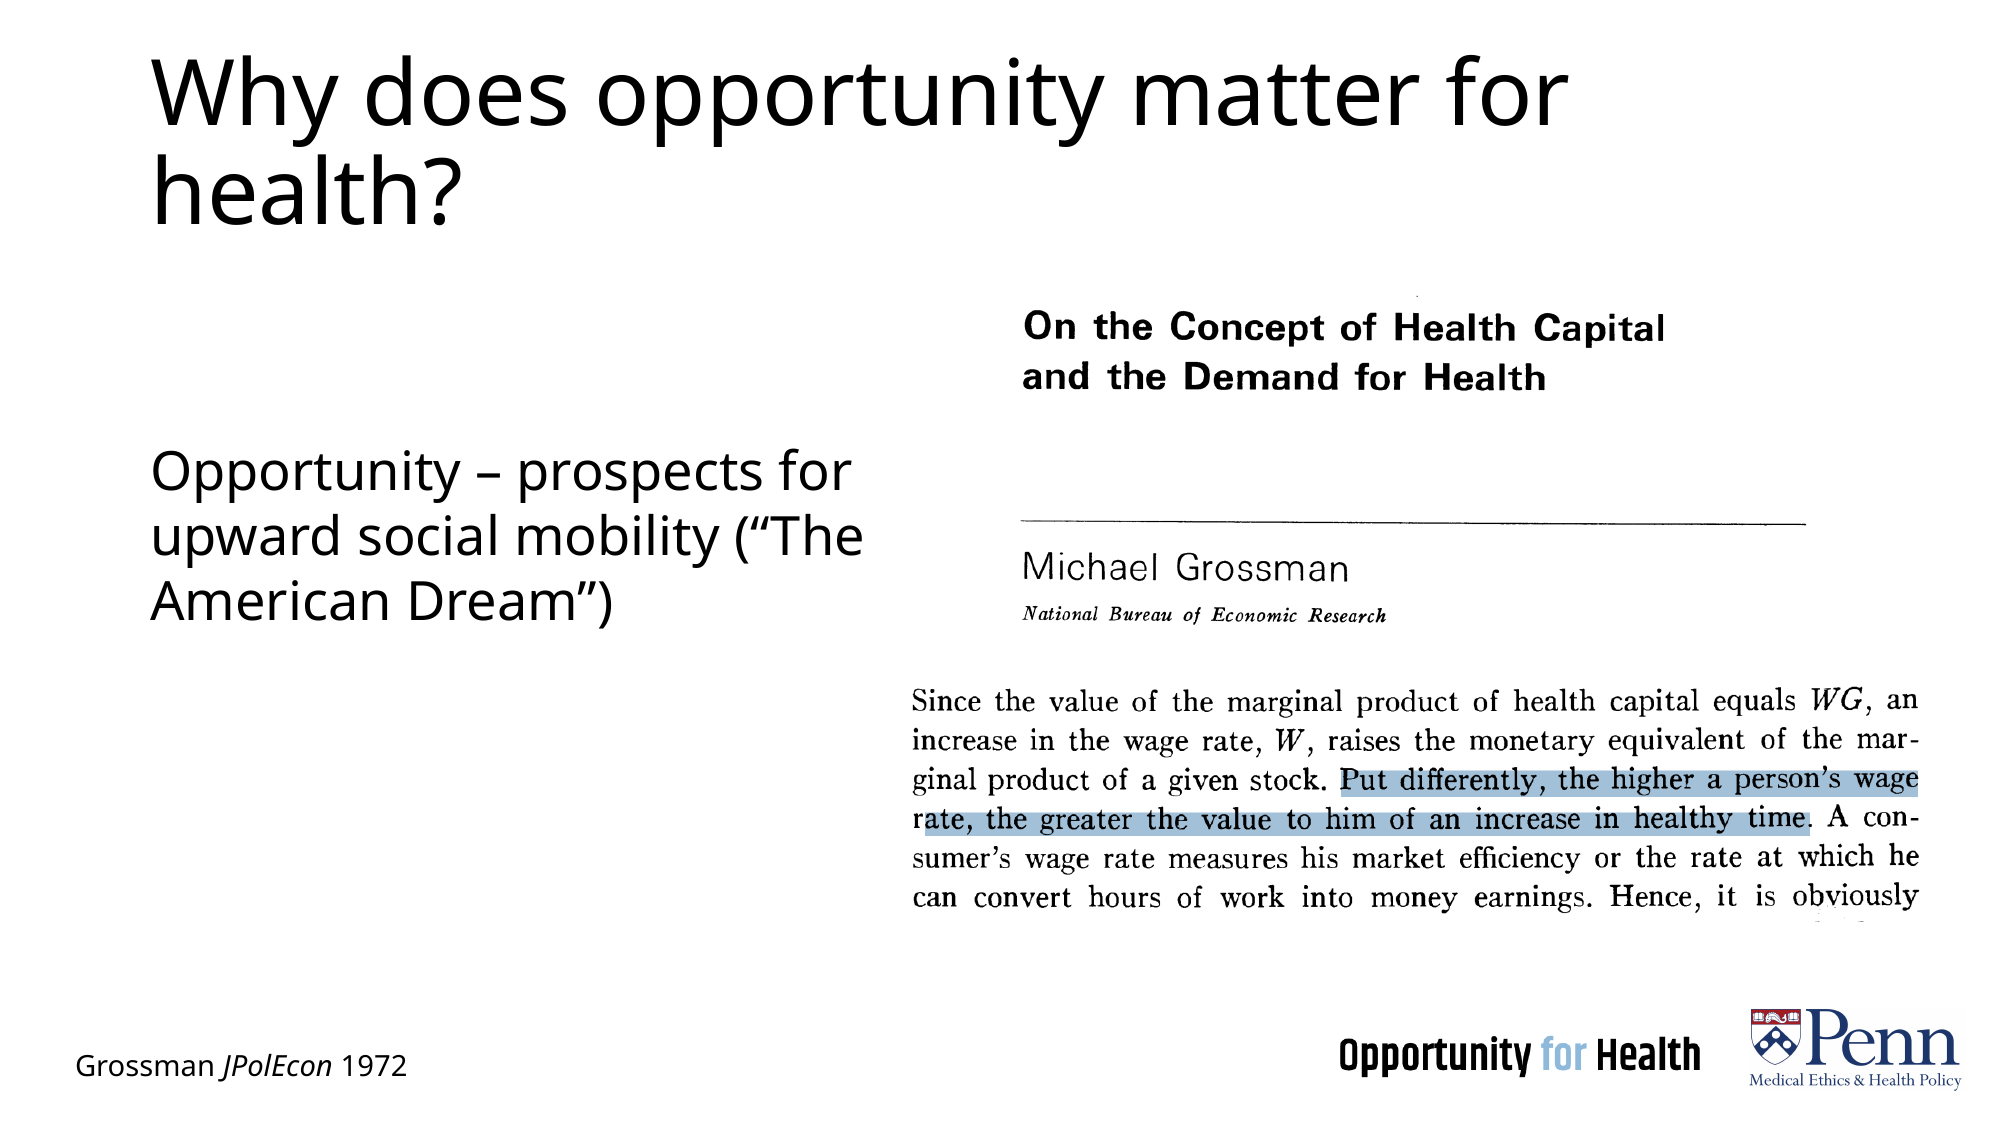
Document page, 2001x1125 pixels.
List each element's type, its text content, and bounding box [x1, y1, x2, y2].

picture [1000, 275, 1821, 652]
picture [1749, 1008, 1966, 1091]
picture [1325, 1021, 1713, 1091]
text_box Grossman JPolEcon 1972 [60, 1039, 423, 1090]
picture [884, 673, 1936, 922]
text_box Opportunity – prospects for upward social mobility (“The American Dream”) [135, 428, 881, 729]
title Why does opportunity matter for health? [135, 36, 1861, 254]
